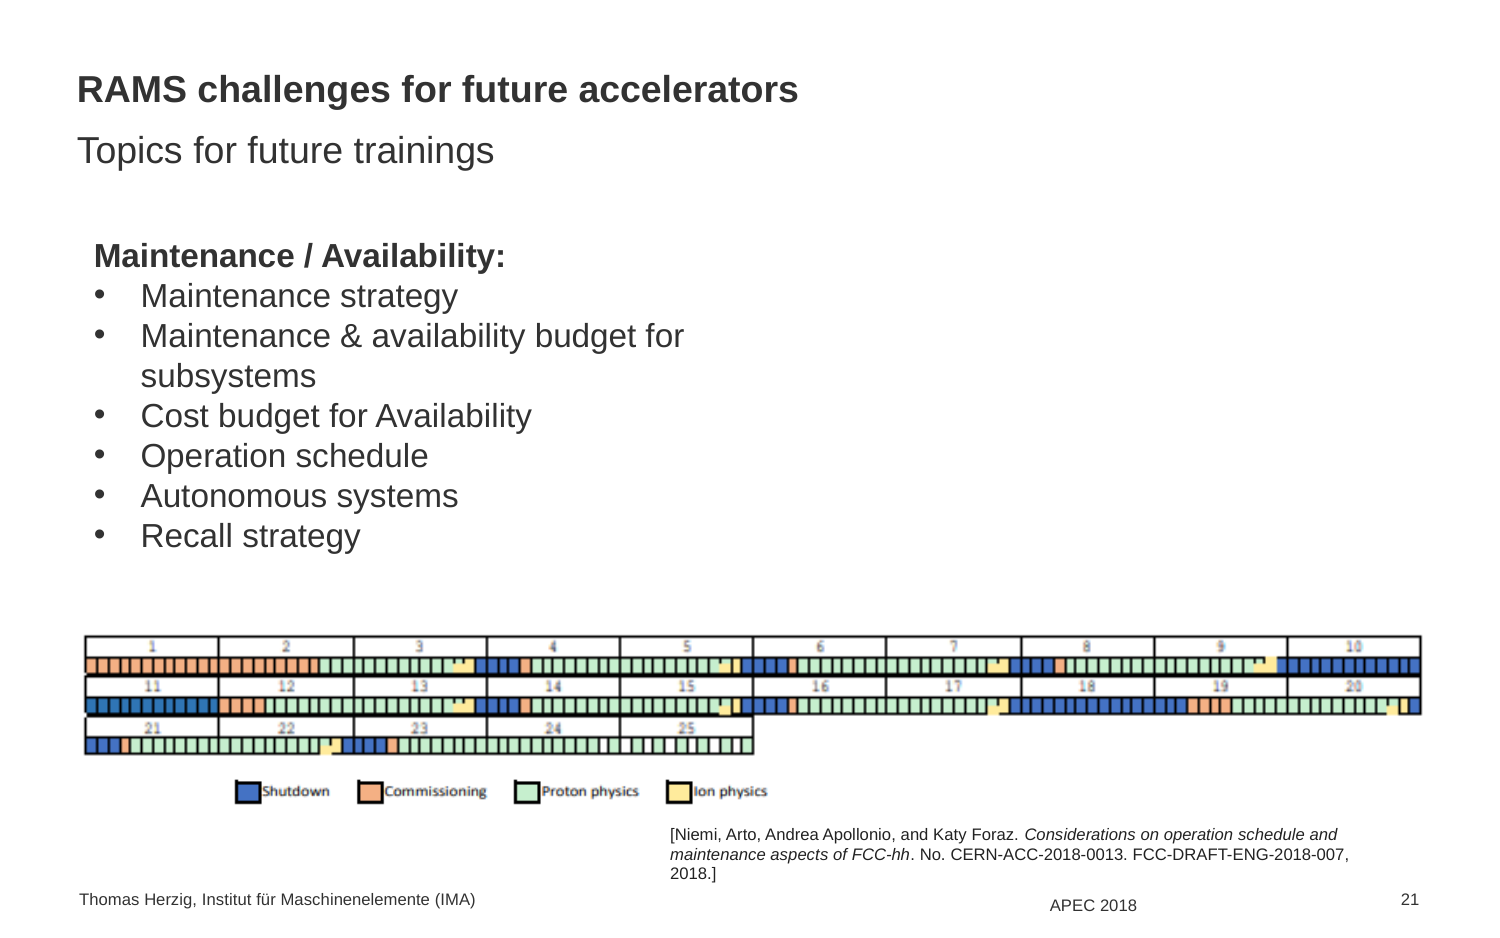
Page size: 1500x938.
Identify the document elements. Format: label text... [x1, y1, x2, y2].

title RAMS challenges for future accelerators [76, 64, 1424, 111]
text_box APEC 2018 [1049, 894, 1152, 915]
footer Thomas Herzig, Institut für Maschinenelemente (IMA) [79, 888, 1072, 910]
picture [29, 601, 1462, 814]
slide_number 21 [1400, 888, 1438, 910]
text_box Maintenance / Availability: Maintenance strategy Maintenance & availability budget for subsystems Cost budget for Availability Operation schedule Autonomous systems Recall strategy [79, 226, 736, 561]
list Topics for future trainings [76, 117, 1424, 163]
text_box [Niemi, Arto, Andrea Apollonio, and Katy Foraz. Considerations on operation schedule and maintenance aspects of FCC-hh. No. CERN-ACC-2018-0013. FCC-DRAFT-ENG-2018-007, 2018.] [655, 815, 1406, 891]
